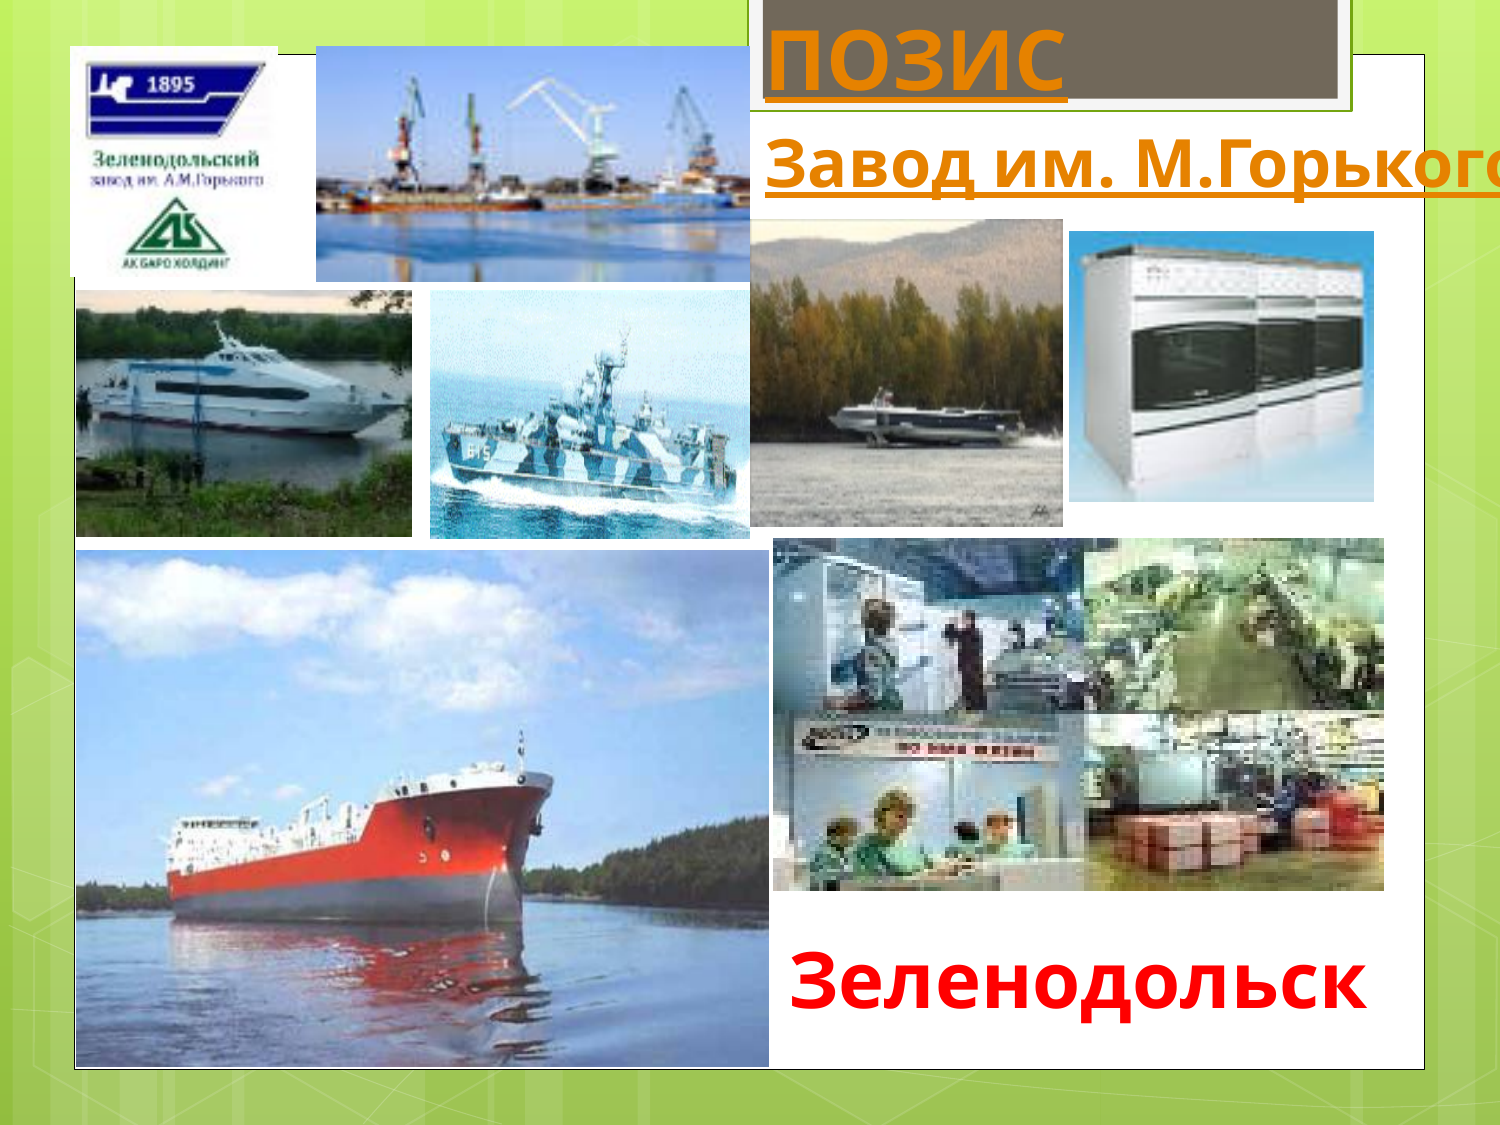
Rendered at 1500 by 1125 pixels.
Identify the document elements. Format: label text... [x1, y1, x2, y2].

text_box ПОЗИС Завод им. М.Горького [750, 0, 1500, 219]
picture [76, 550, 769, 1067]
picture [1068, 231, 1374, 502]
picture [70, 46, 278, 278]
title Зеленодольск [773, 866, 1426, 1125]
picture [316, 46, 1063, 539]
picture [773, 538, 1384, 891]
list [76, 290, 412, 538]
